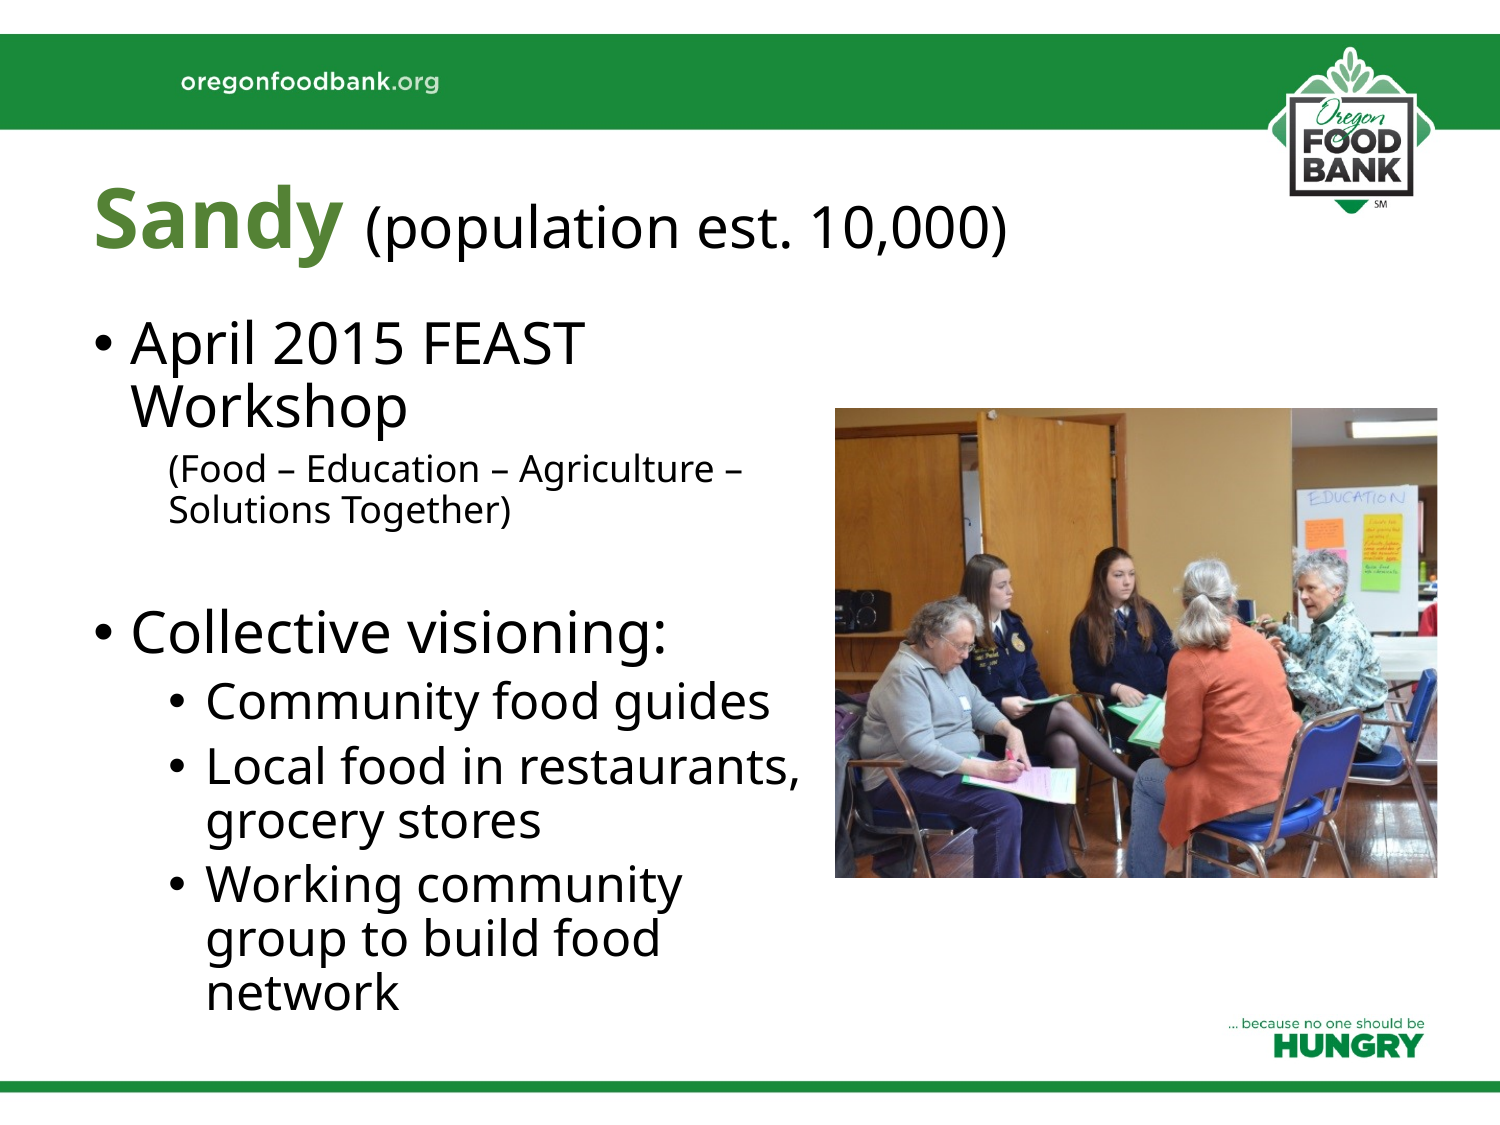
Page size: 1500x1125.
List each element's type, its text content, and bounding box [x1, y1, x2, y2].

list April 2015 FEAST Workshop (Food – Education – Agriculture – Solutions Together) Collective visioning: Community food guides Local food in restaurants, grocery stores Working community group to build food network [78, 306, 836, 974]
title Sandy (population est. 10,000) [78, 218, 1373, 313]
picture [0, 1014, 1500, 1125]
picture [0, 0, 1500, 218]
picture [835, 408, 1438, 878]
